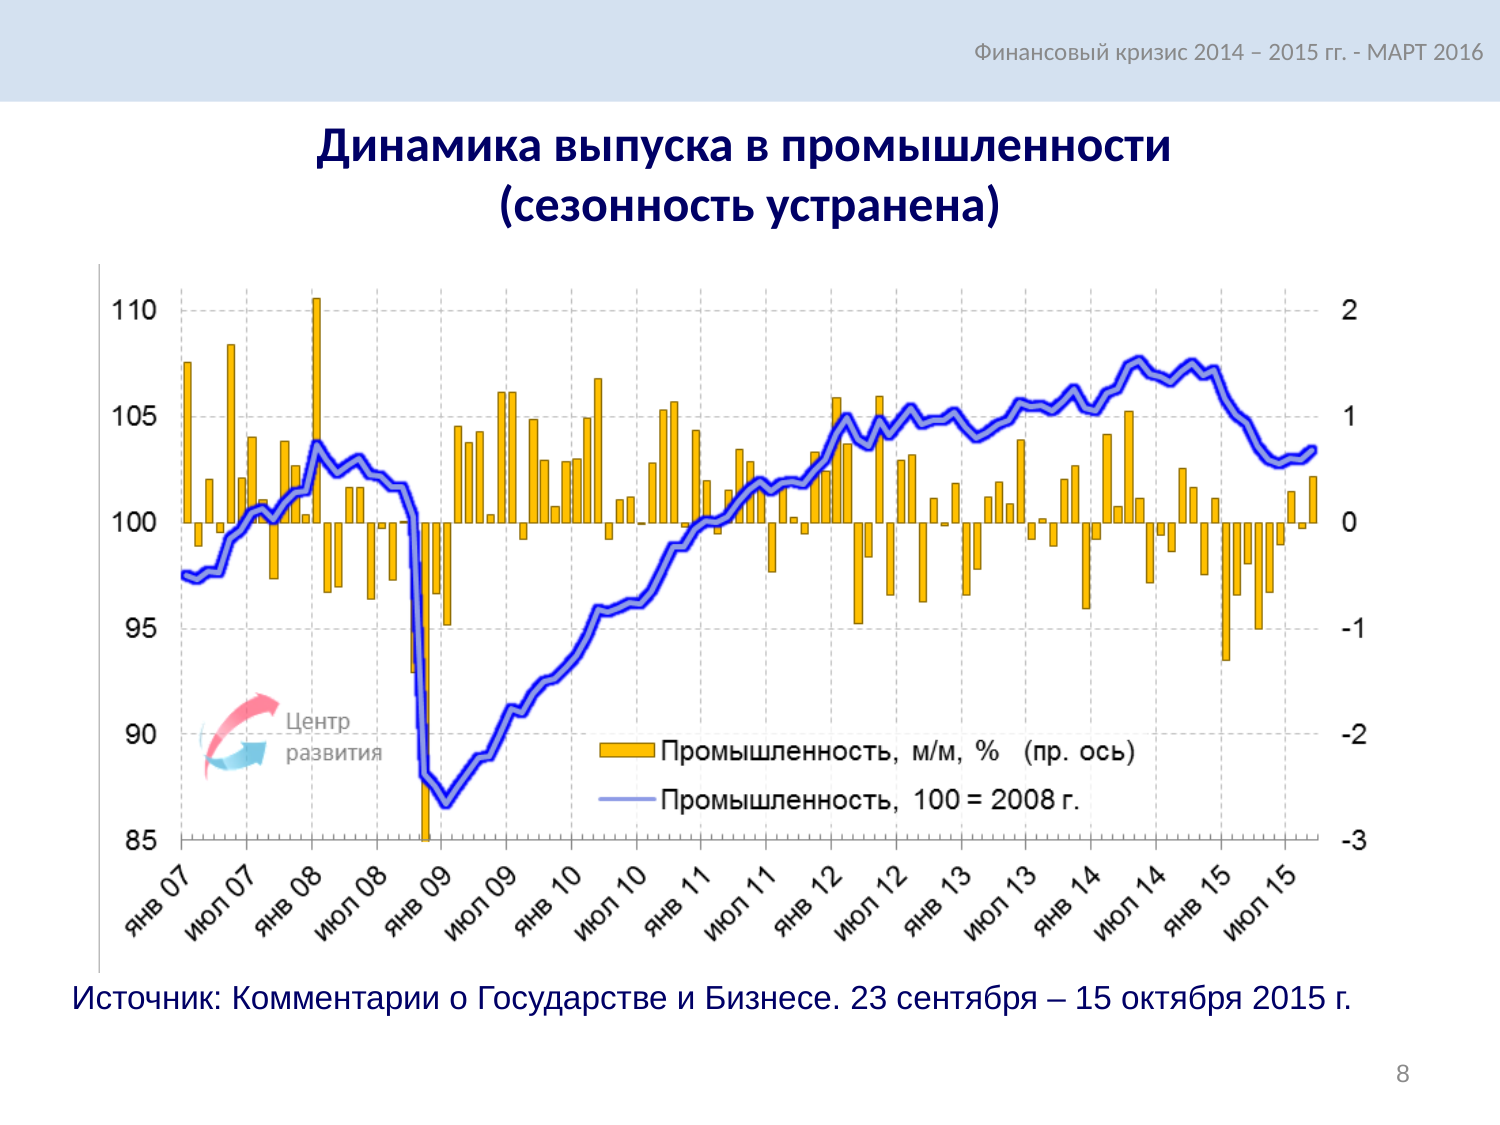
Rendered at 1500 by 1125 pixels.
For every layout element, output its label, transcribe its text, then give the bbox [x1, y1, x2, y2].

title Динамика выпуска в промышленности (сезонность устранена) [0, 102, 1500, 265]
picture [98, 264, 1402, 973]
slide_number 8 [1074, 1042, 1425, 1103]
list Источник: Комментарии о Государстве и Бизнесе. 23 сентября – 15 октября 2015 г. [56, 968, 1407, 1075]
text_box Финансовый кризис 2014 – 2015 гг. - МАРТ 2016 [0, 0, 1500, 102]
